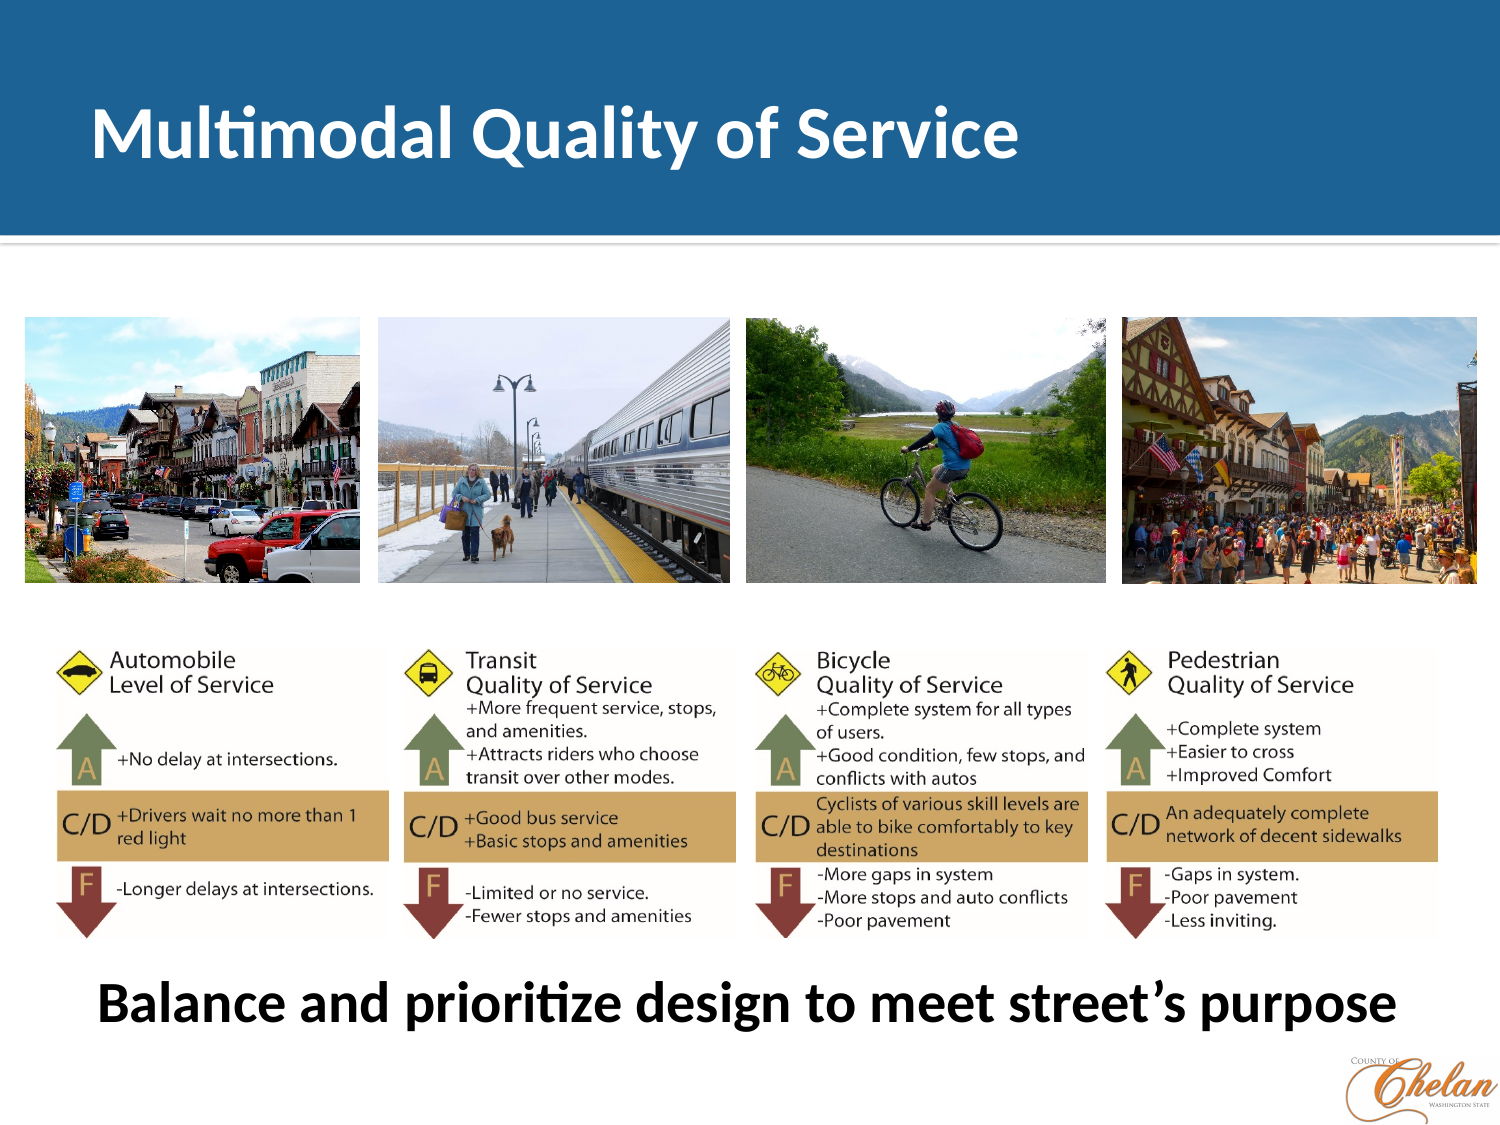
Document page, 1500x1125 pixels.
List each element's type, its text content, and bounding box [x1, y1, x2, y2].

picture [1122, 317, 1477, 584]
picture [24, 317, 360, 583]
picture [378, 317, 730, 583]
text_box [32, 649, 1463, 1034]
title Multimodal Quality of Service [75, 25, 1425, 231]
picture [1344, 1056, 1500, 1125]
picture [746, 318, 1106, 583]
